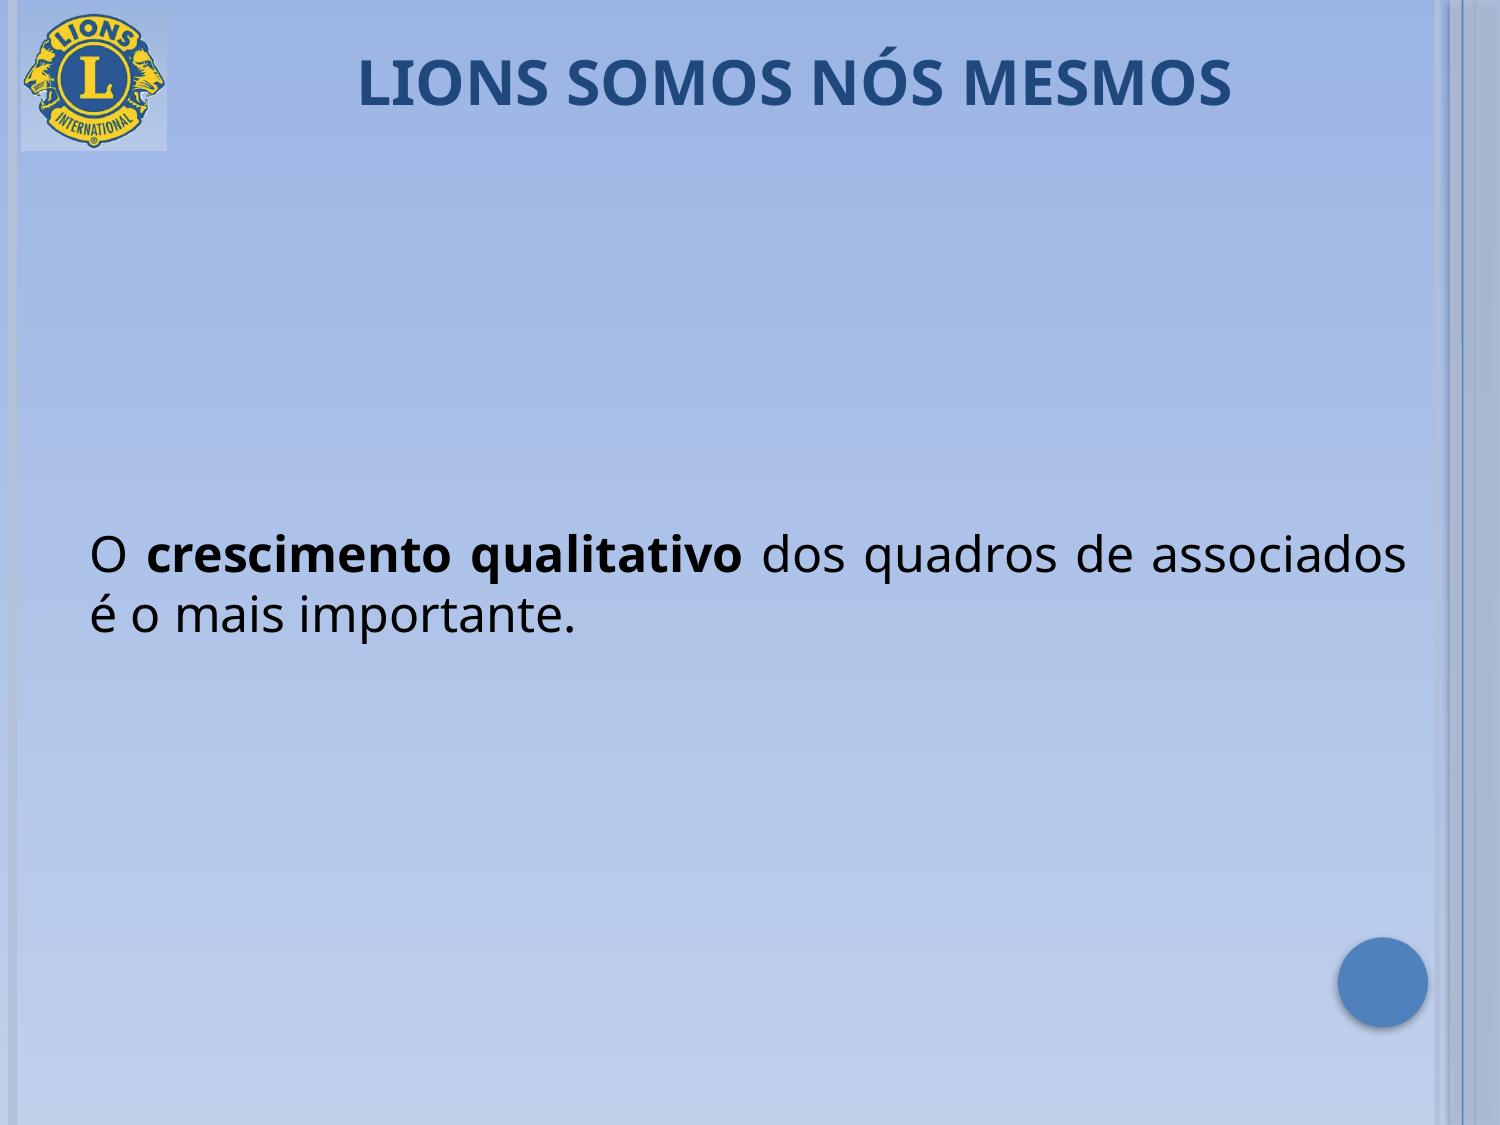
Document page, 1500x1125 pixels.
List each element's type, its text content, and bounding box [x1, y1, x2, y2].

list O crescimento qualitativo dos quadros de associados é o mais importante. [75, 515, 1424, 941]
picture [20, 11, 167, 152]
title LIONS SOMOS NÓS MESMOS [166, 0, 1424, 126]
